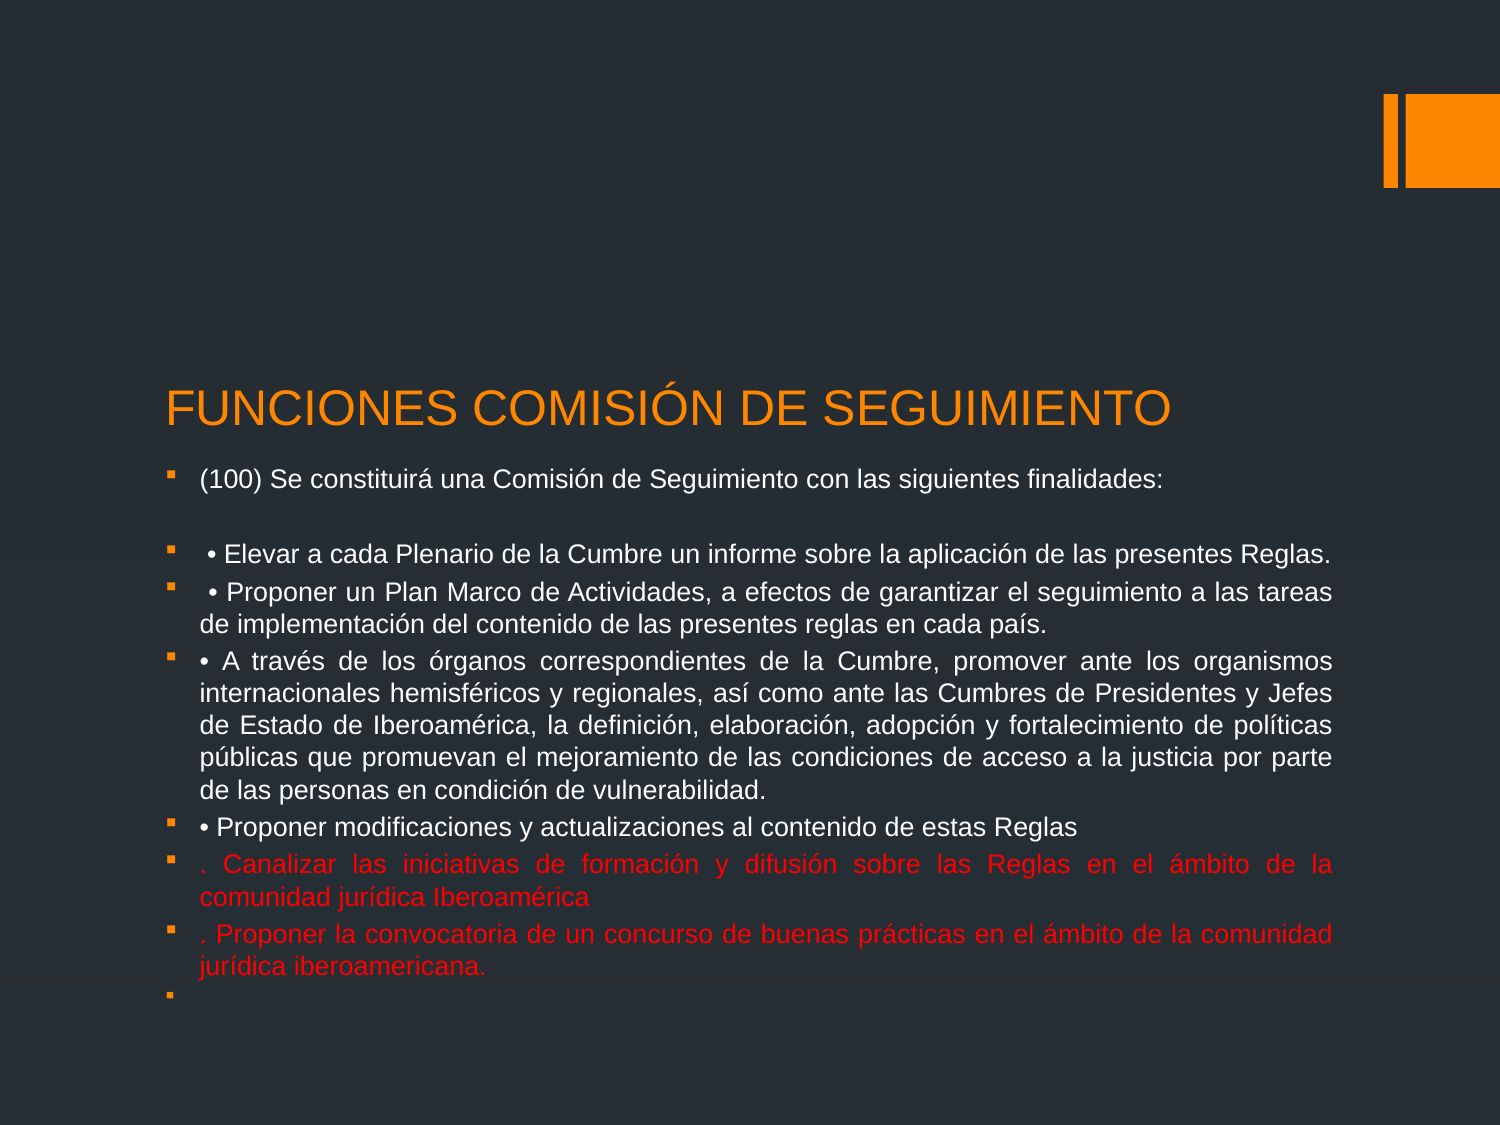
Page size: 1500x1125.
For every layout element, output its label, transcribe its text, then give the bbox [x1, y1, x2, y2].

list (100) Se constituirá una Comisión de Seguimiento con las siguientes finalidades: • Elevar a cada Plenario de la Cumbre un informe sobre la aplicación de las presentes Reglas. • Proponer un Plan Marco de Actividades, a efectos de garantizar el seguimiento a las tareas de implementación del contenido de las presentes reglas en cada país. • A través de los órganos correspondientes de la Cumbre, promover ante los organismos internacionales hemisféricos y regionales, así como ante las Cumbres de Presidentes y Jefes de Estado de Iberoamérica, la definición, elaboración, adopción y fortalecimiento de políticas públicas que promuevan el mejoramiento de las condiciones de acceso a la justicia por parte de las personas en condición de vulnerabilidad. • Proponer modificaciones y actualizaciones al contenido de estas Reglas . Canalizar las iniciativas de formación y difusión sobre las Reglas en el ámbito de la comunidad jurídica Iberoamérica . Proponer la convocatoria de un concurso de buenas prácticas en el ámbito de la comunidad jurídica iberoamericana. [150, 454, 1350, 1035]
title FUNCIONES COMISIÓN DE SEGUIMIENTO [150, 253, 1350, 443]
